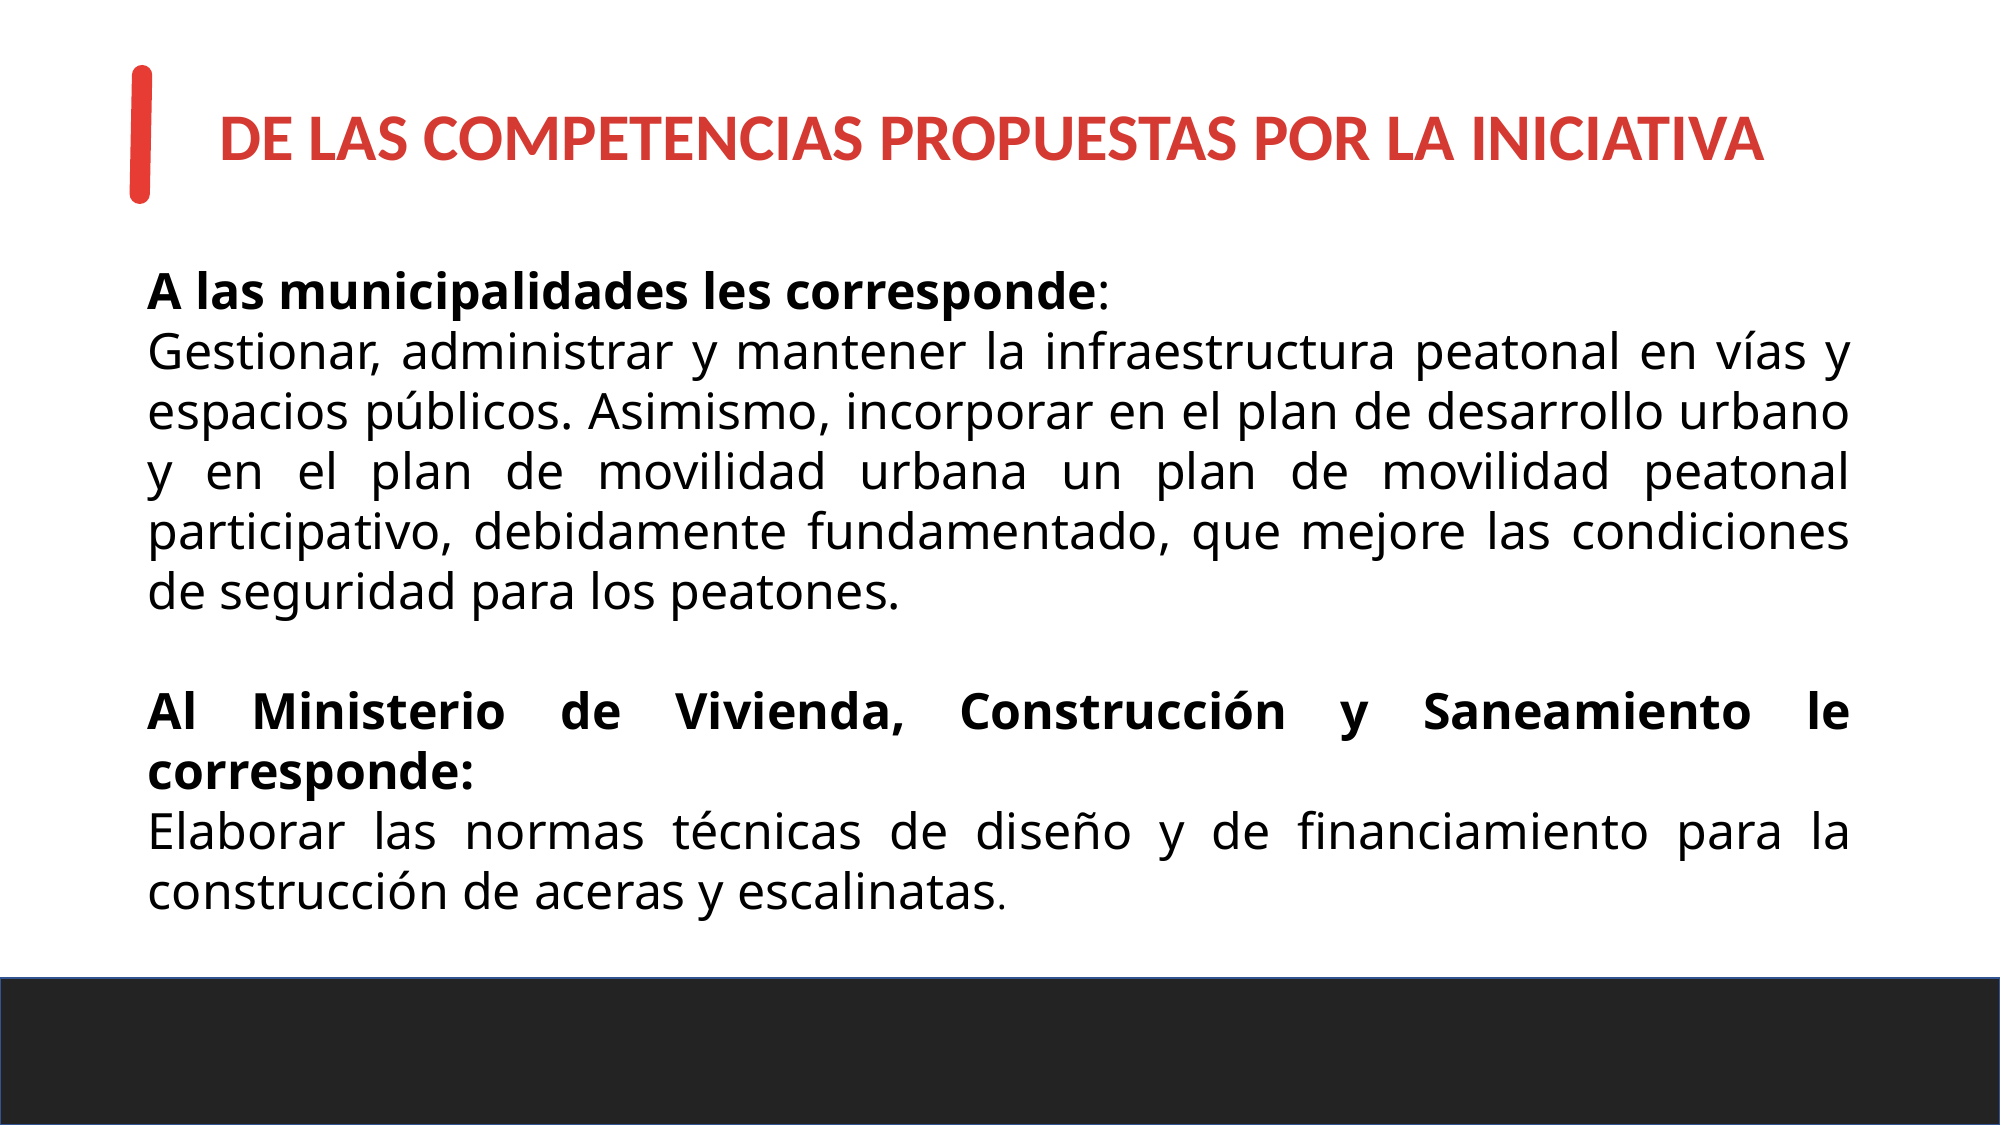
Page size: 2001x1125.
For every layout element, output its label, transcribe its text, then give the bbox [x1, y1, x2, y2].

text_box A las municipalidades les corresponde: Gestionar, administrar y mantener la infraestructura peatonal en vías y espacios públicos. Asimismo, incorporar en el plan de desarrollo urbano y en el plan de movilidad urbana un plan de movilidad peatonal participativo, debidamente fundamentado, que mejore las condiciones de seguridad para los peatones. Al Ministerio de Vivienda, Construcción y Saneamiento le corresponde: Elaborar las normas técnicas de diseño y de financiamiento para la construcción de aceras y escalinatas. [133, 252, 1867, 973]
text_box DE LAS COMPETENCIAS PROPUESTAS POR LA INICIATIVA [189, 86, 1830, 182]
text_box [0, 977, 2000, 1125]
